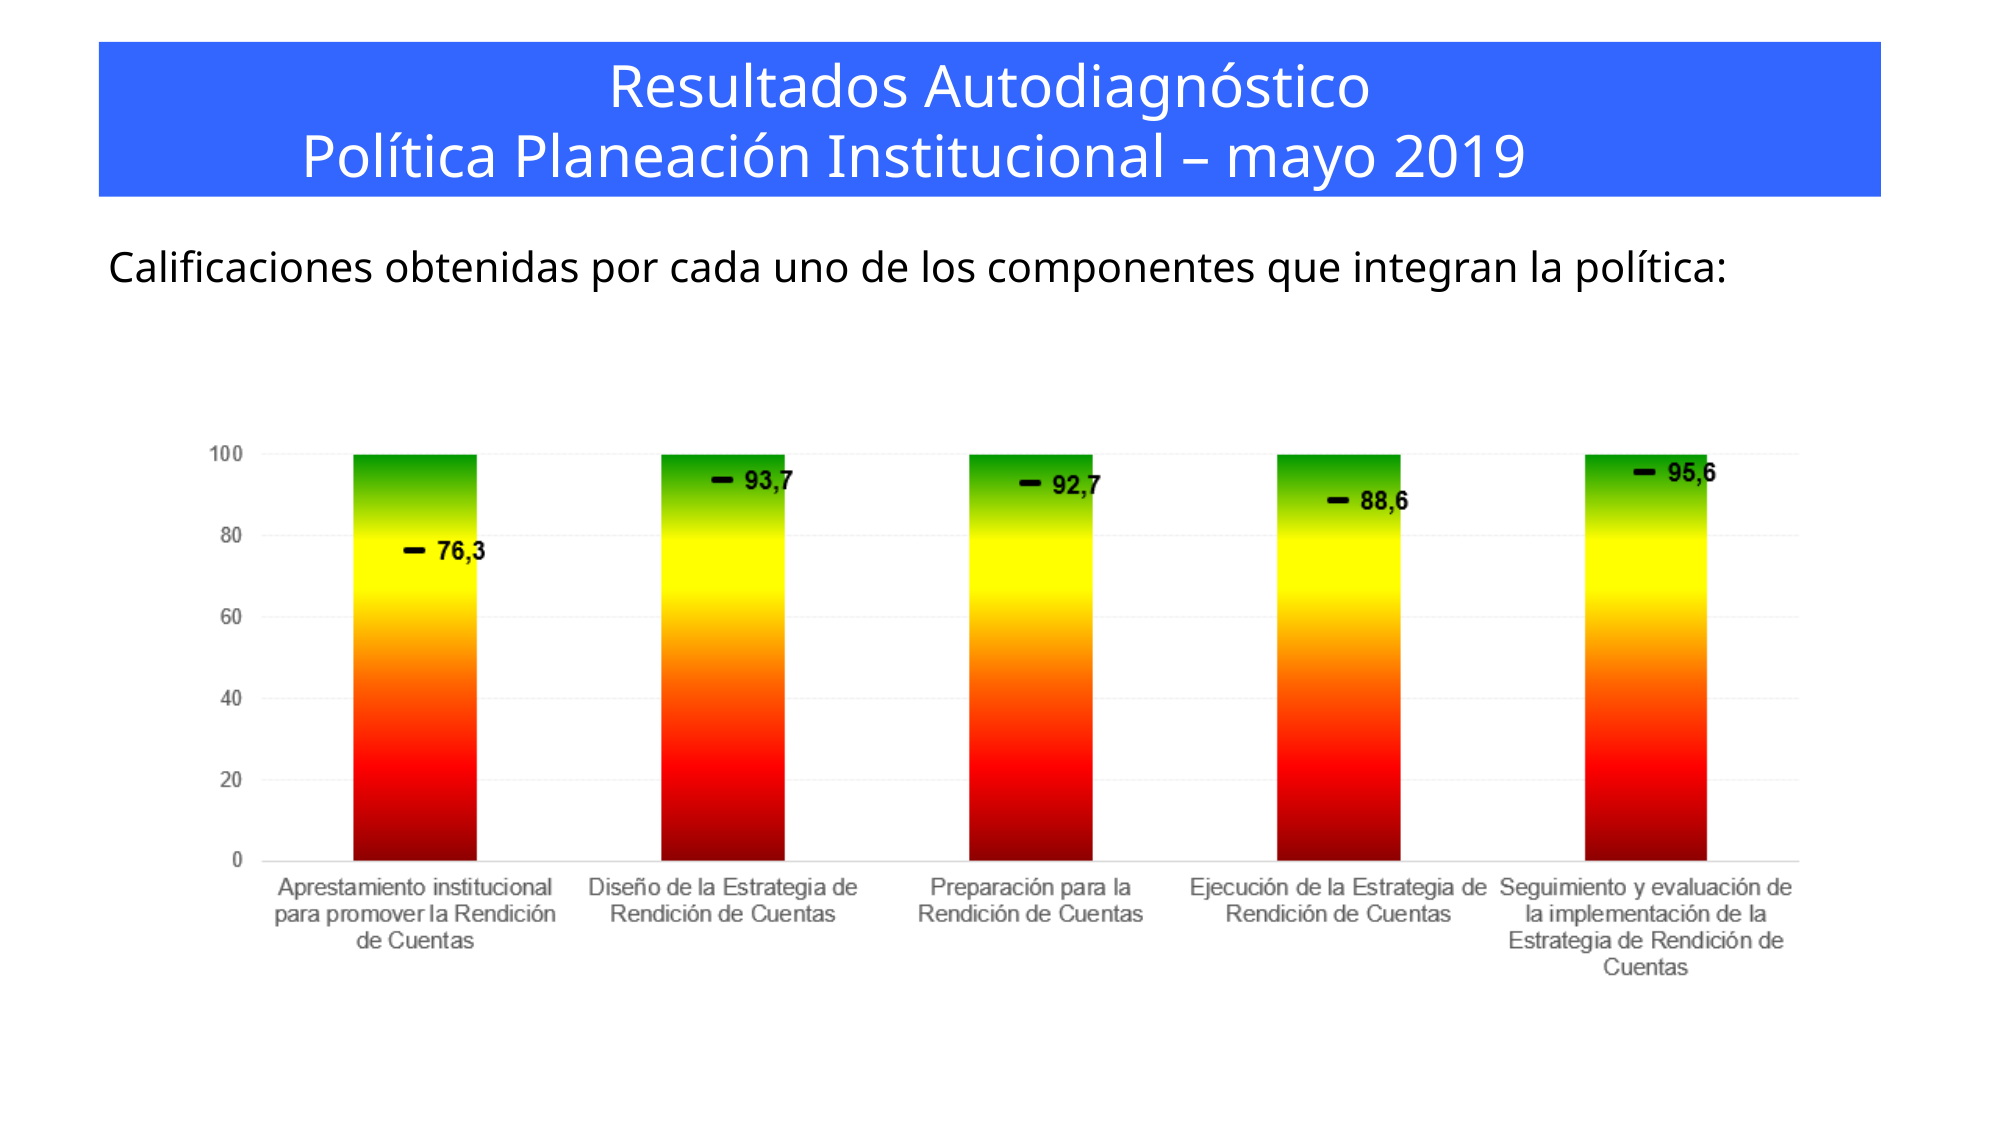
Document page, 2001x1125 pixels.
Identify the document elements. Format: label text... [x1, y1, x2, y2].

text_box Calificaciones obtenidas por cada uno de los componentes que integran la política: [93, 232, 1864, 298]
picture [187, 408, 1812, 991]
text_box Resultados Autodiagnóstico Política Planeación Institucional – mayo 2019 [98, 41, 1881, 197]
